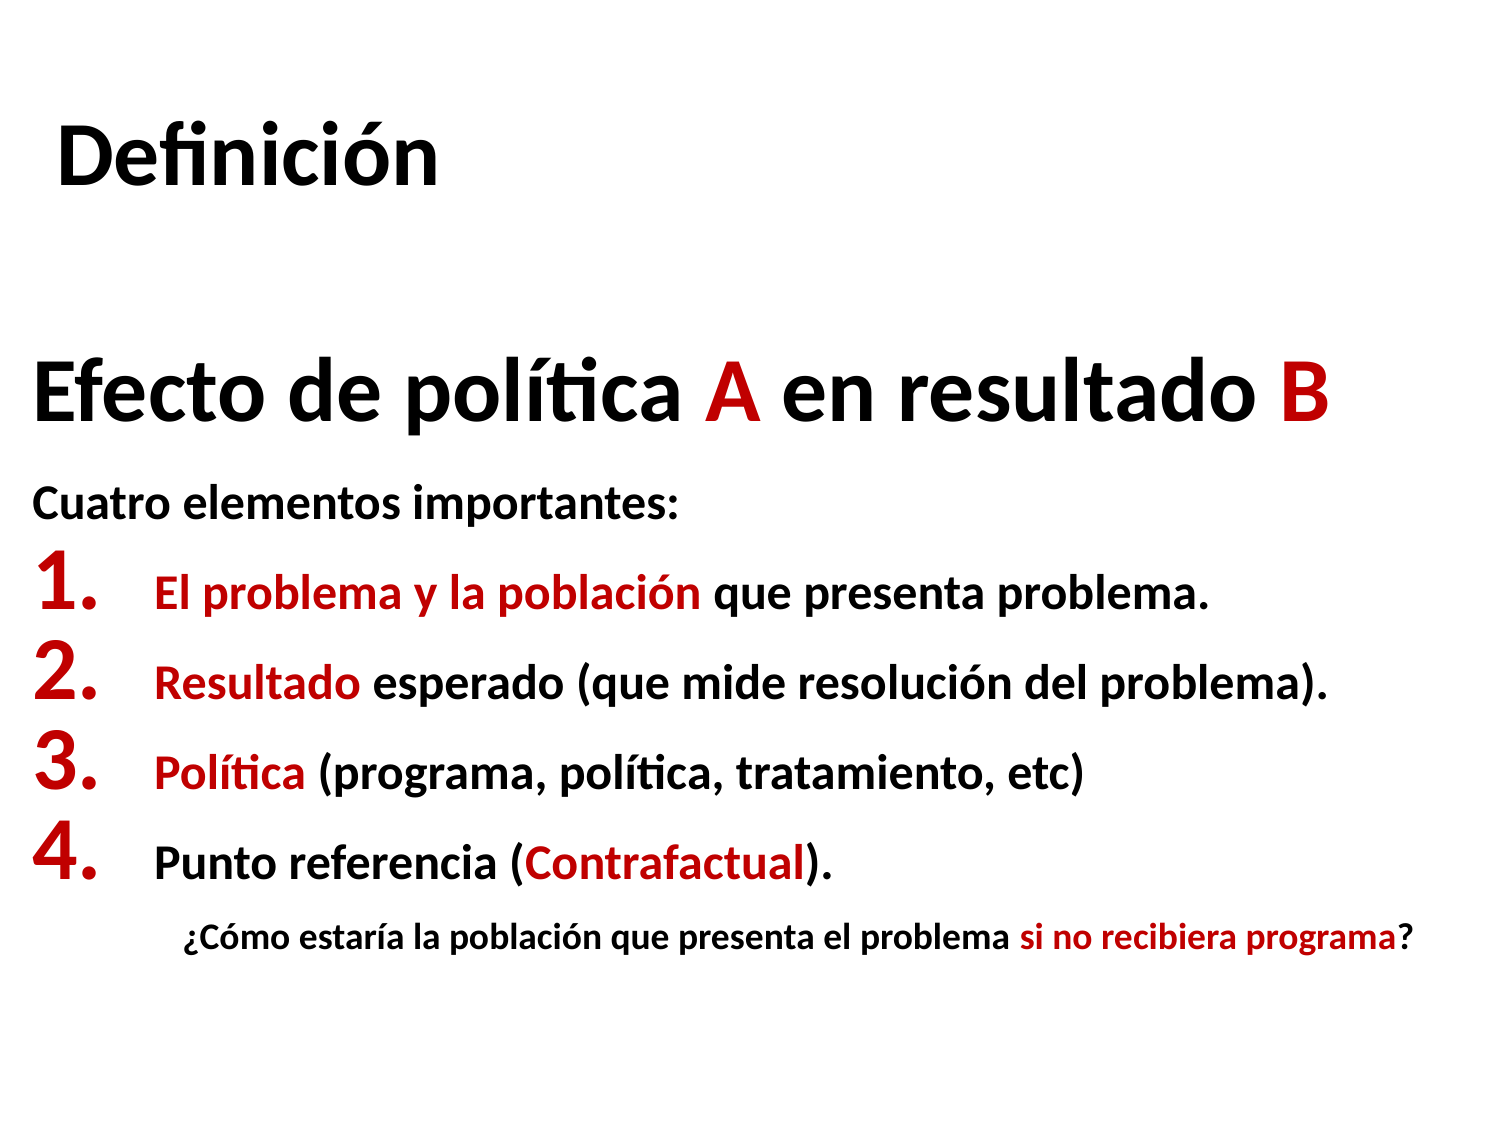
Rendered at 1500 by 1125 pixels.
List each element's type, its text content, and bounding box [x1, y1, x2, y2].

text_box Definición [41, 30, 1495, 211]
text_box Efecto de política A en resultado B Cuatro elementos importantes: El problema y la población que presenta problema. Resultado esperado (que mide resolución del problema). Política (programa, política, tratamiento, etc) Punto referencia (Contrafactual). ¿Cómo estaría la población que presenta el problema si no recibiera programa? [17, 267, 1500, 965]
